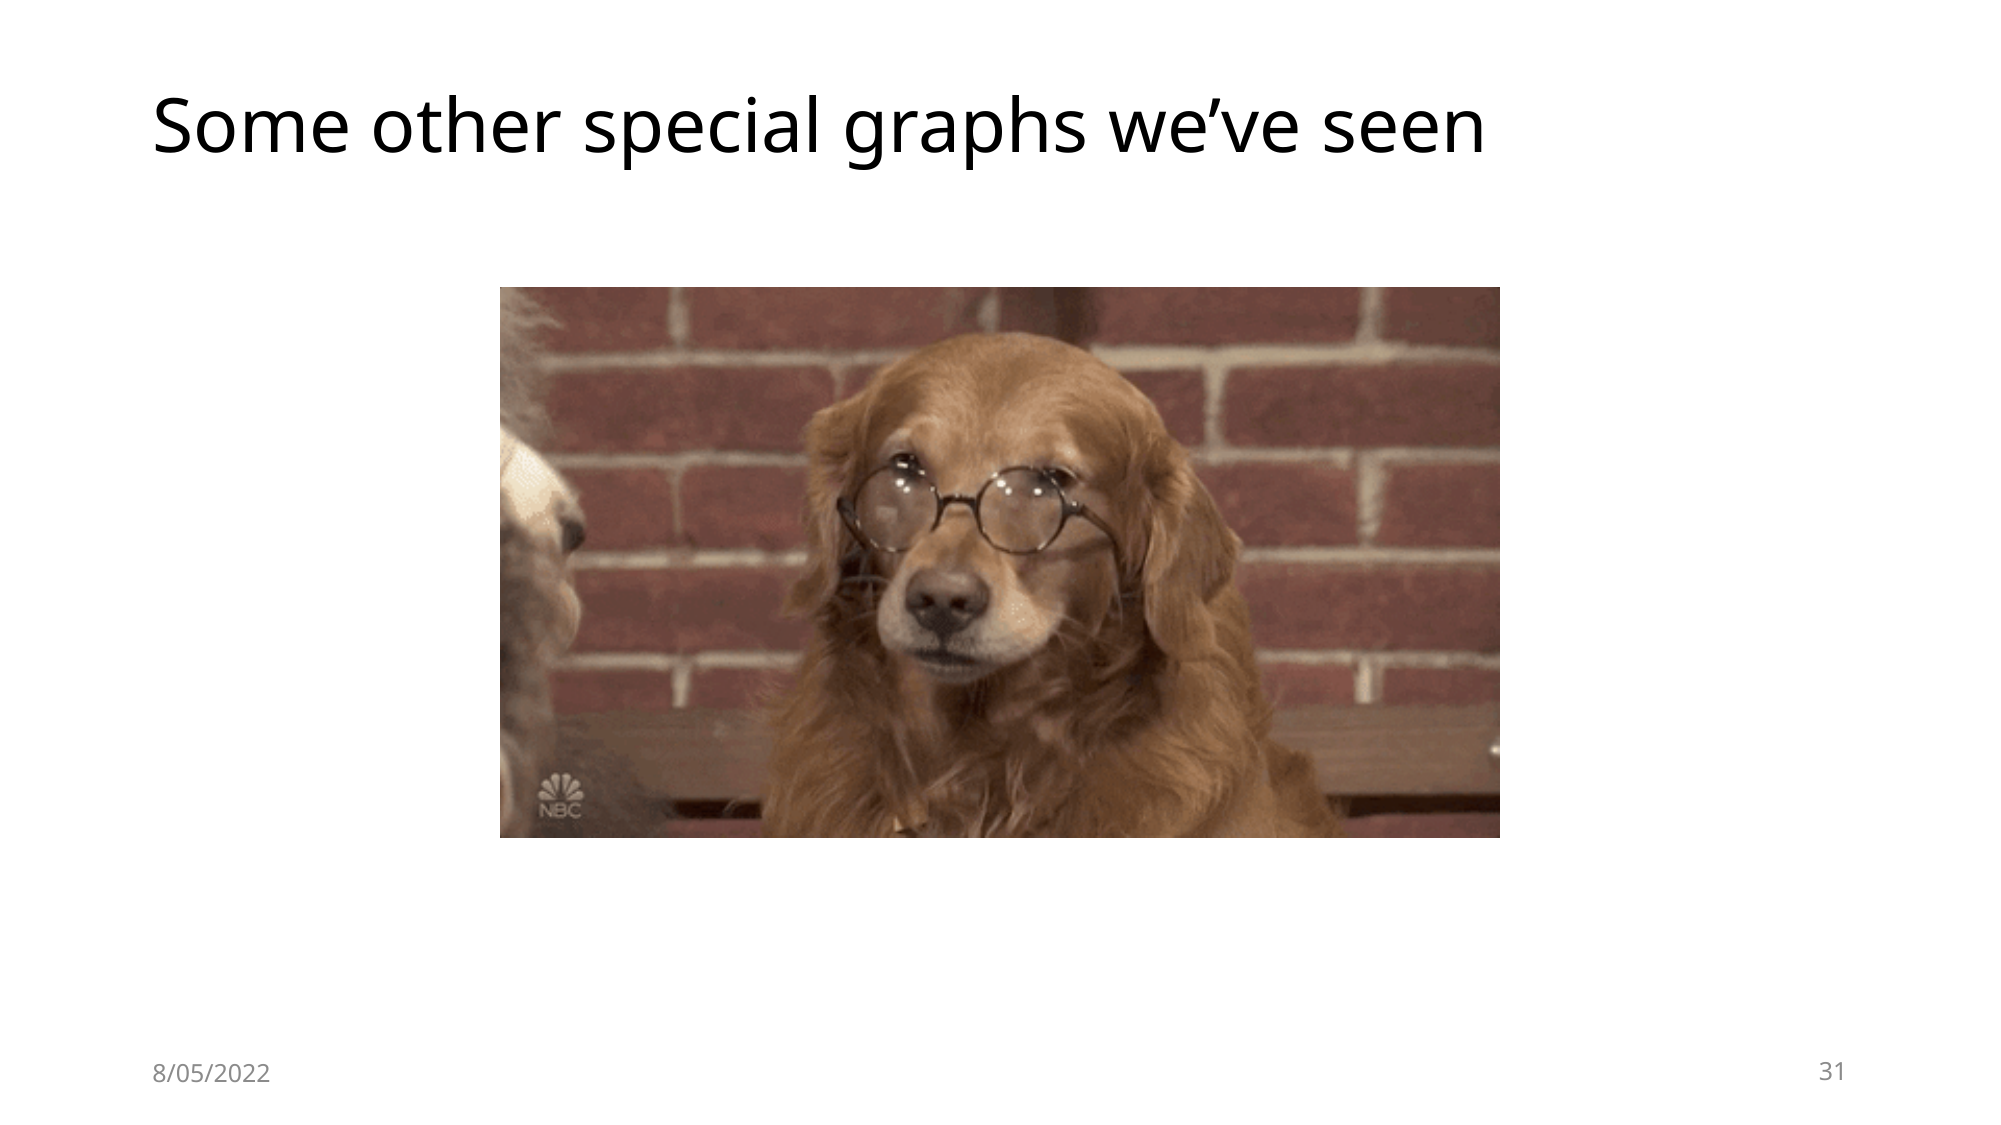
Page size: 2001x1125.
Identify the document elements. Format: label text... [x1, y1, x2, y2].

title Some other special graphs we’ve seen [137, 59, 1863, 198]
slide_number 31 [1412, 1042, 1863, 1103]
picture [499, 287, 1500, 838]
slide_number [137, 1042, 588, 1103]
